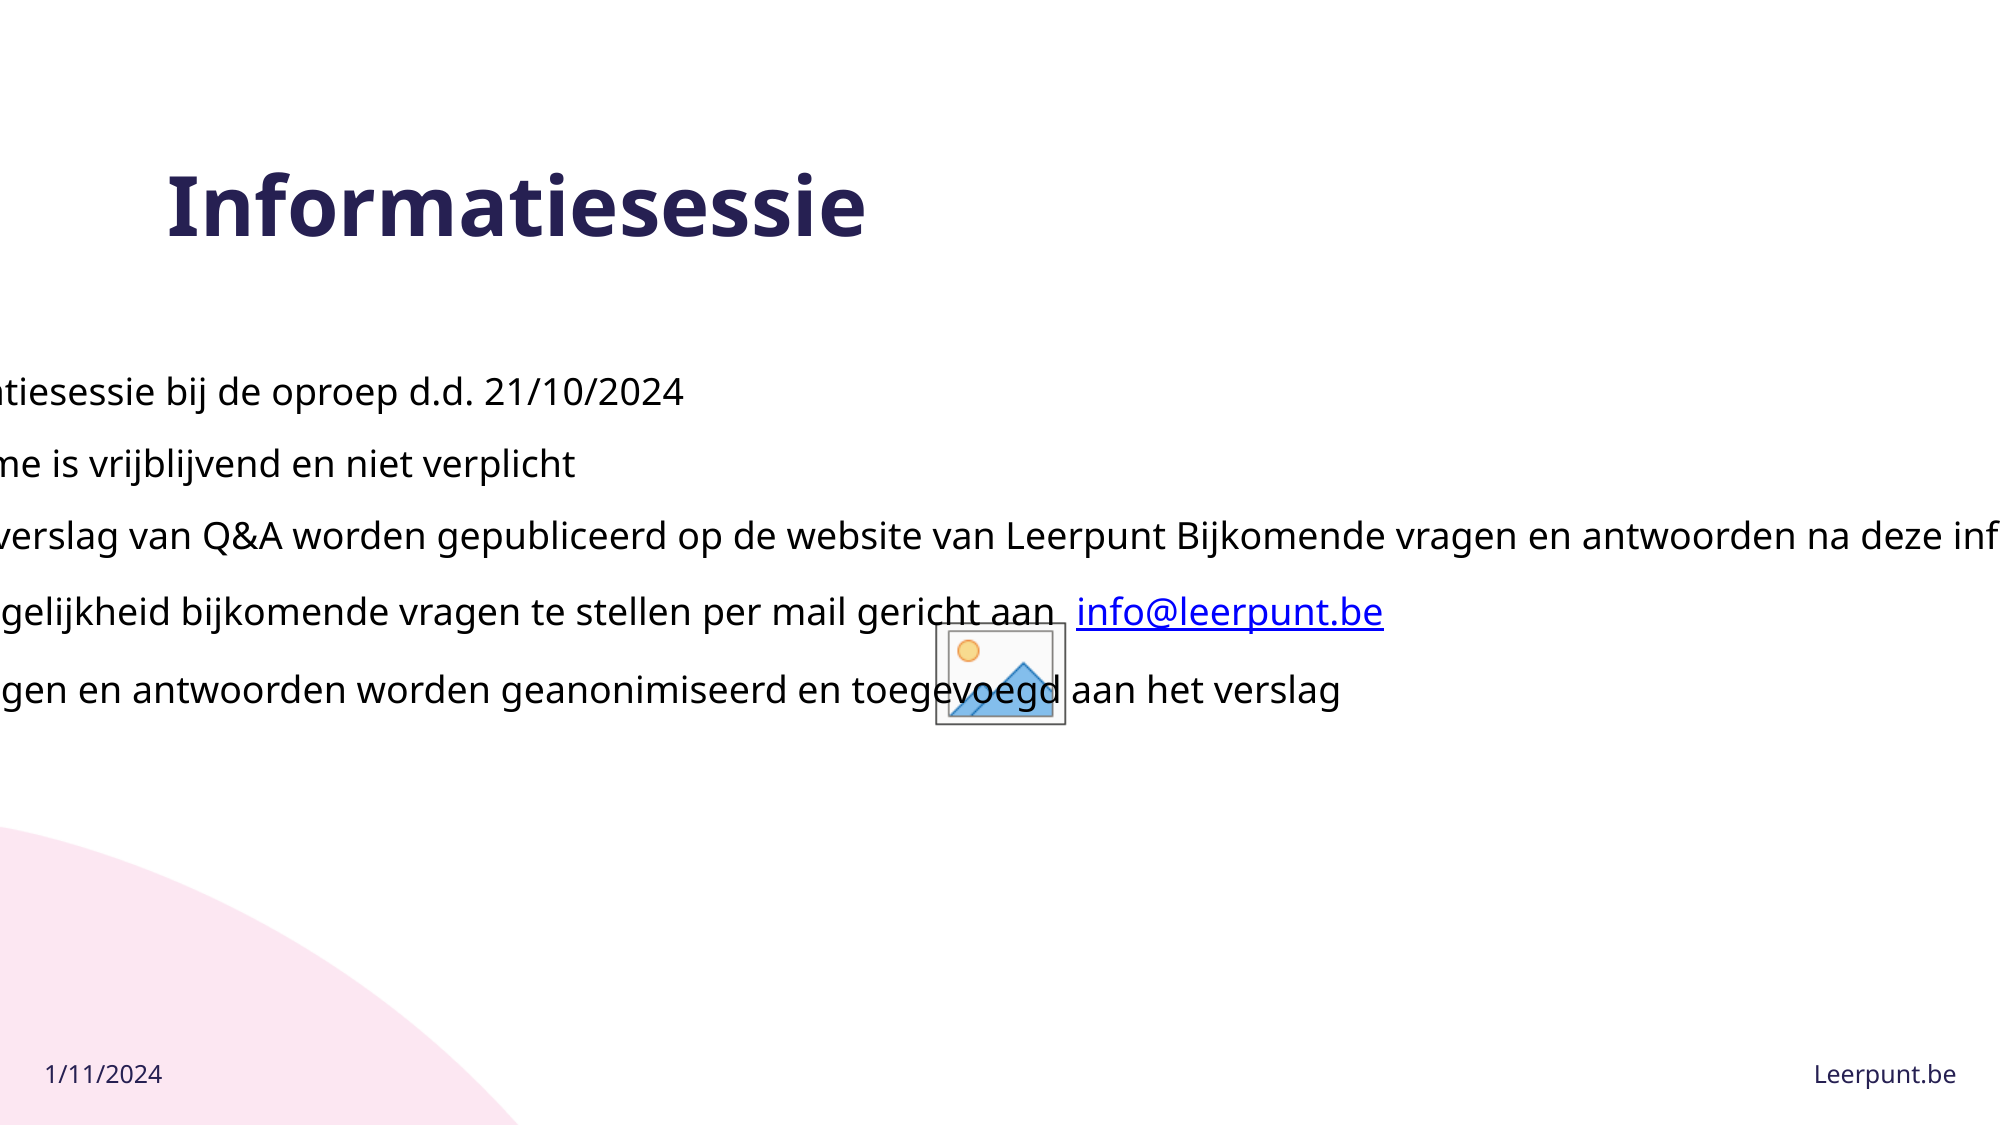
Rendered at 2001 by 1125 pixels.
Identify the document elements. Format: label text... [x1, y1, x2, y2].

picture [0, 2, 2001, 1125]
title Informatiesessie [153, 94, 1846, 312]
